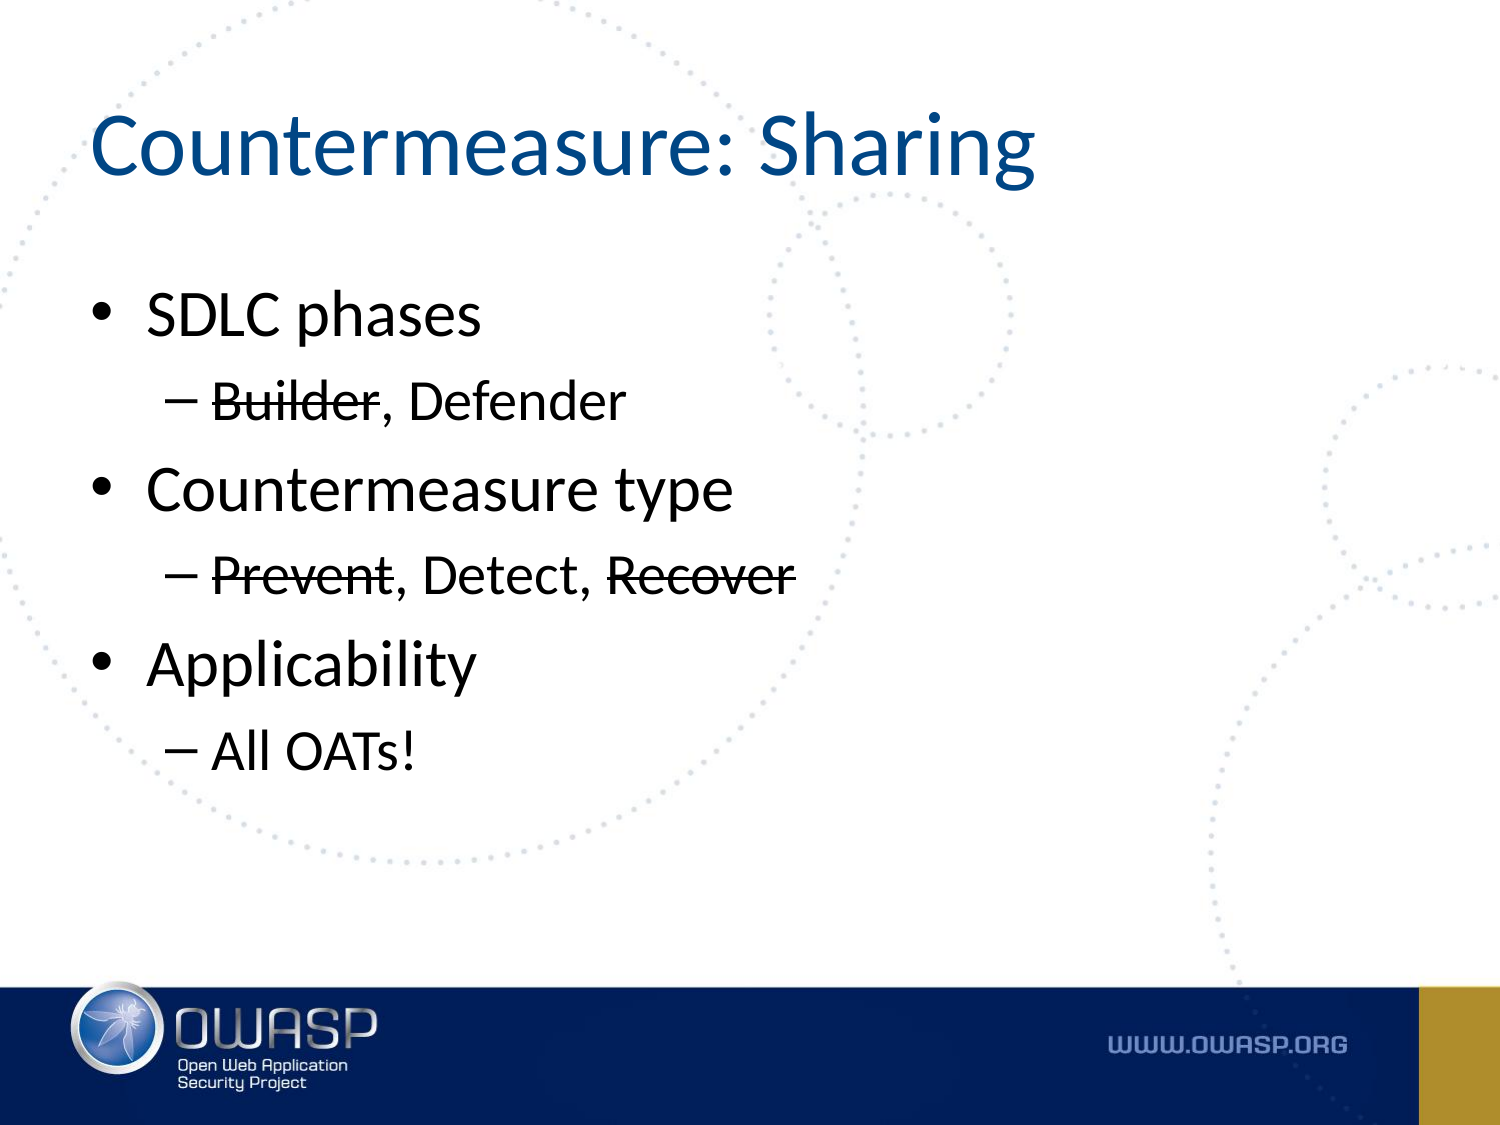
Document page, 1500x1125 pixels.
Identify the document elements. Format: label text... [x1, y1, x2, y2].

title Countermeasure: Sharing [75, 45, 1425, 233]
picture [0, 0, 1500, 1125]
list SDLC phases Builder, Defender Countermeasure type Prevent, Detect, Recover Applicability All OATs! [75, 262, 1425, 940]
